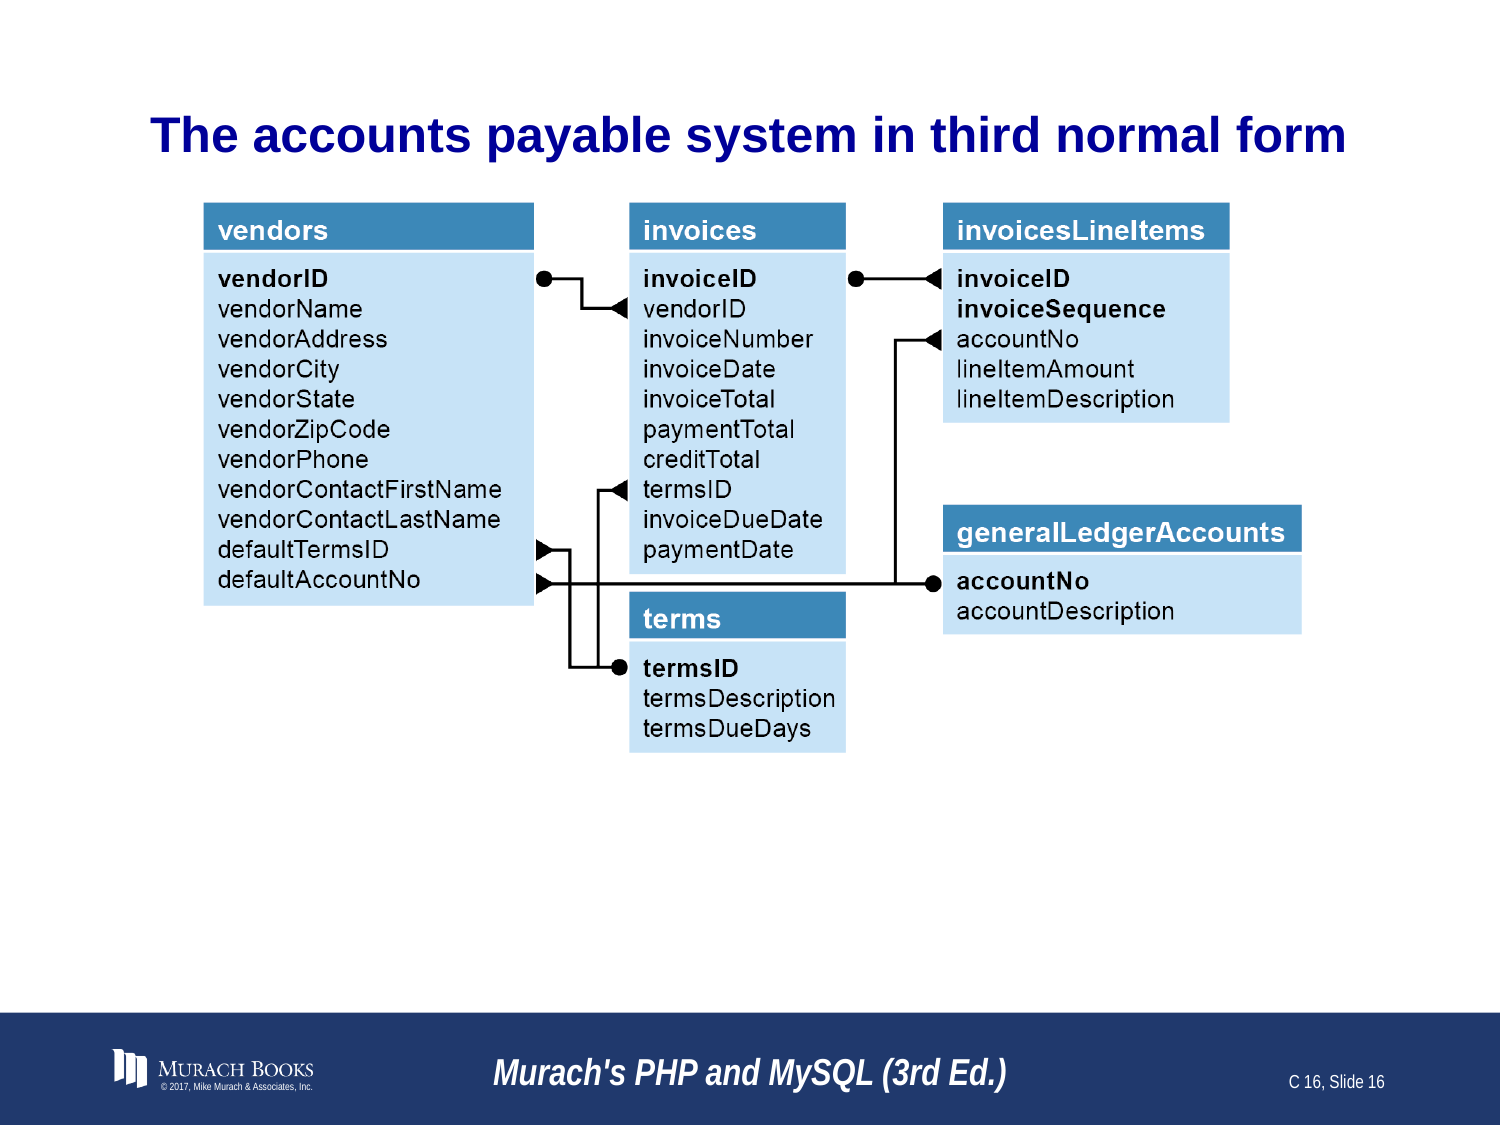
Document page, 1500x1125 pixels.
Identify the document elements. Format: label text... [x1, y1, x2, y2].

slide_number C 16, Slide 16 [1087, 1025, 1400, 1100]
footer © 2017, Mike Murach & Associates, Inc. [12, 1025, 463, 1100]
title The accounts payable system in third normal form [150, 101, 1350, 163]
picture [199, 199, 1305, 756]
slide_number Murach's PHP and MySQL (3rd Ed.) [463, 1025, 1050, 1100]
